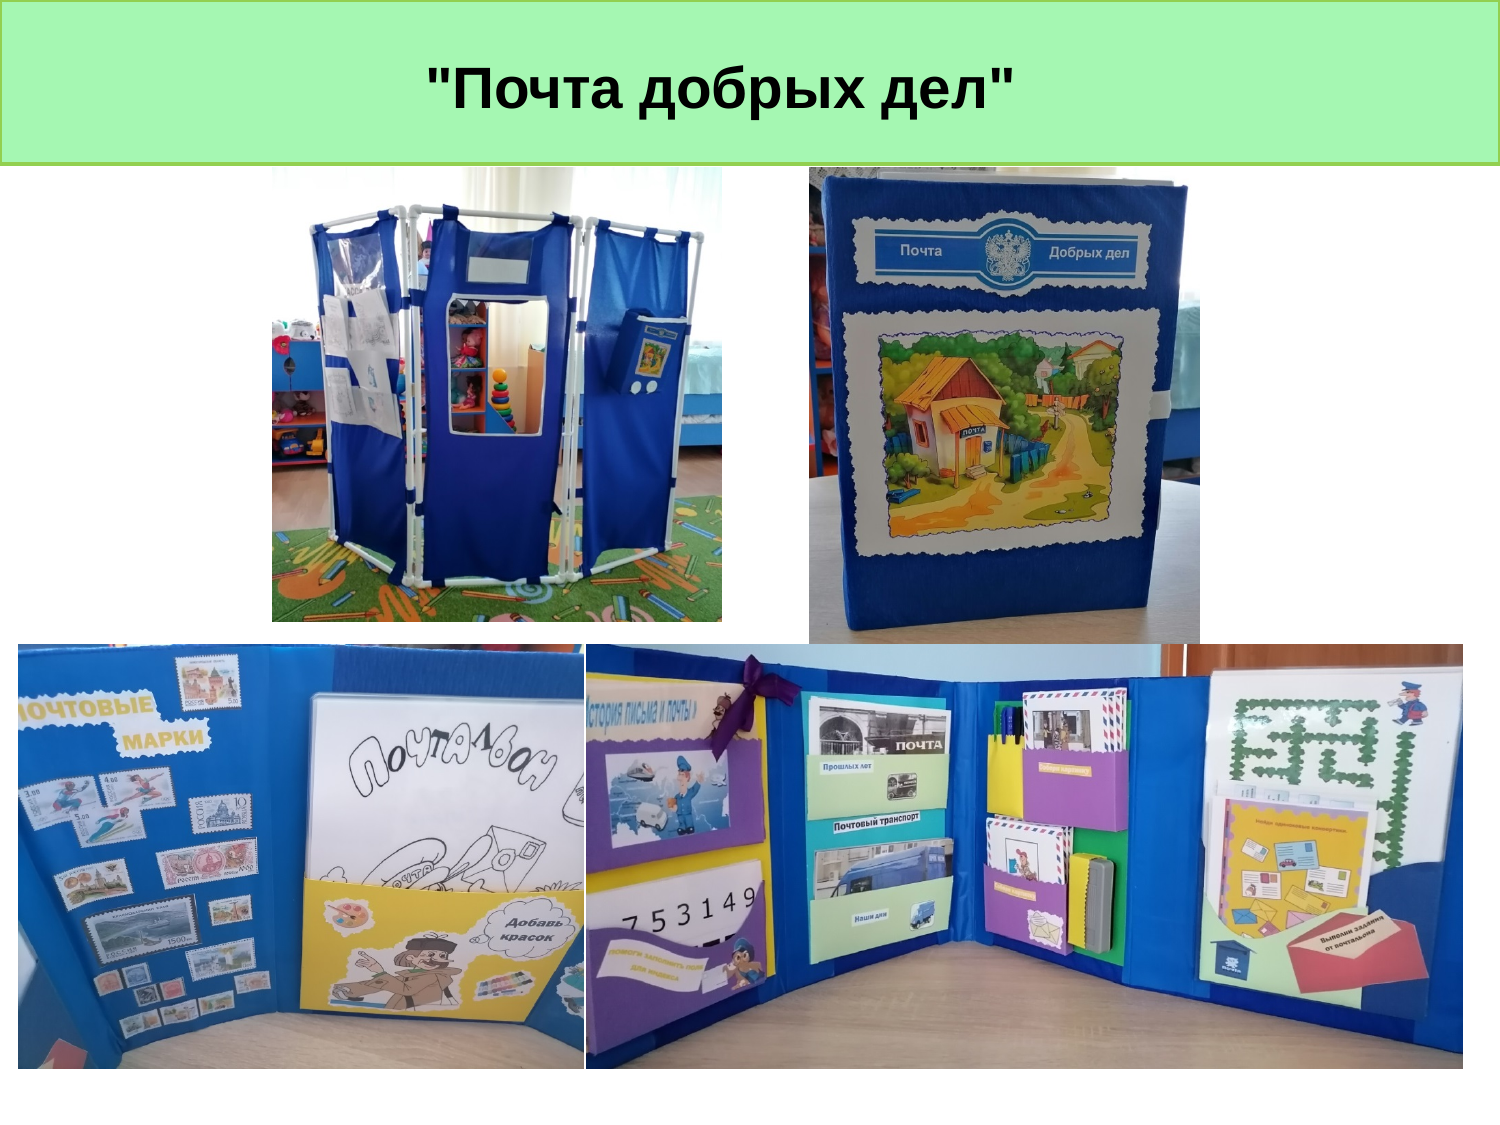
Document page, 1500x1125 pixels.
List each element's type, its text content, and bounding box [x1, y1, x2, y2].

picture [272, 167, 722, 622]
text_box [0, 0, 1500, 166]
text_box "Почта добрых дел" [159, 42, 1282, 128]
picture [18, 644, 585, 1069]
picture [586, 167, 1463, 1069]
